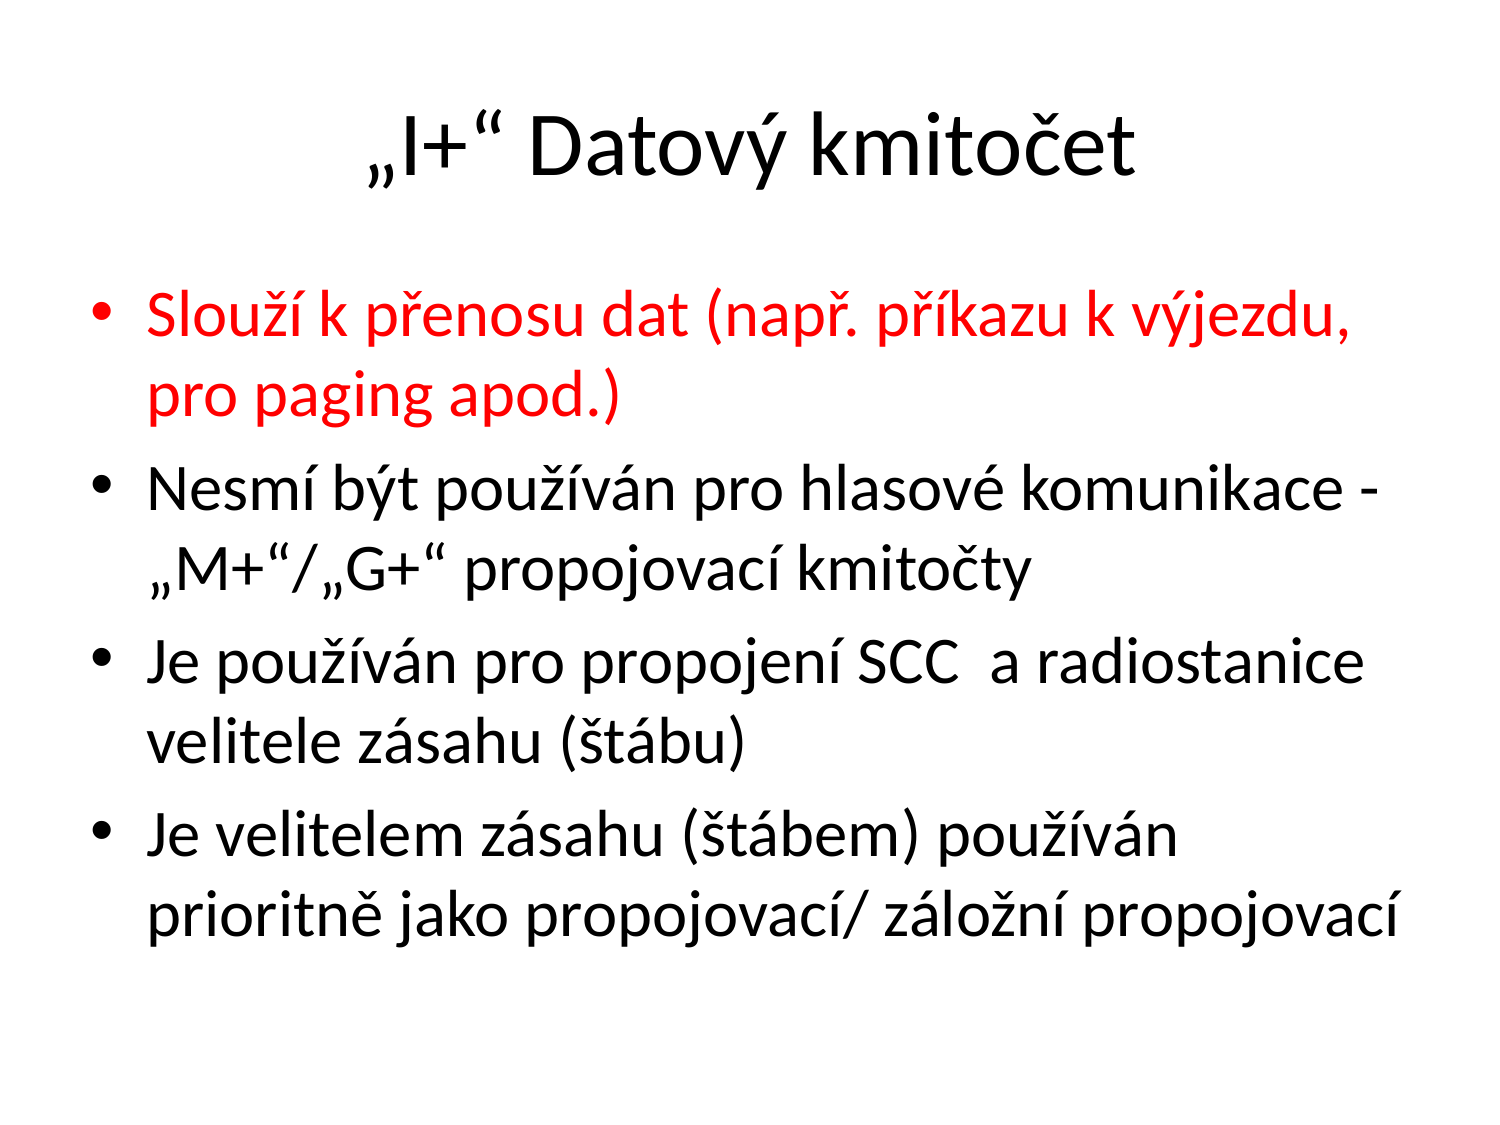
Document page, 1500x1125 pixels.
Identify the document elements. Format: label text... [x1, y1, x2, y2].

list Slouží k přenosu dat (např. příkazu k výjezdu, pro paging apod.) Nesmí být používán pro hlasové komunikace - „M+“/„G+“ propojovací kmitočty Je používán pro propojení SCC a radiostanice velitele zásahu (štábu) Je velitelem zásahu (štábem) používán prioritně jako propojovací/ záložní propojovací [75, 262, 1425, 1005]
title „I+“ Datový kmitočet [75, 45, 1425, 233]
